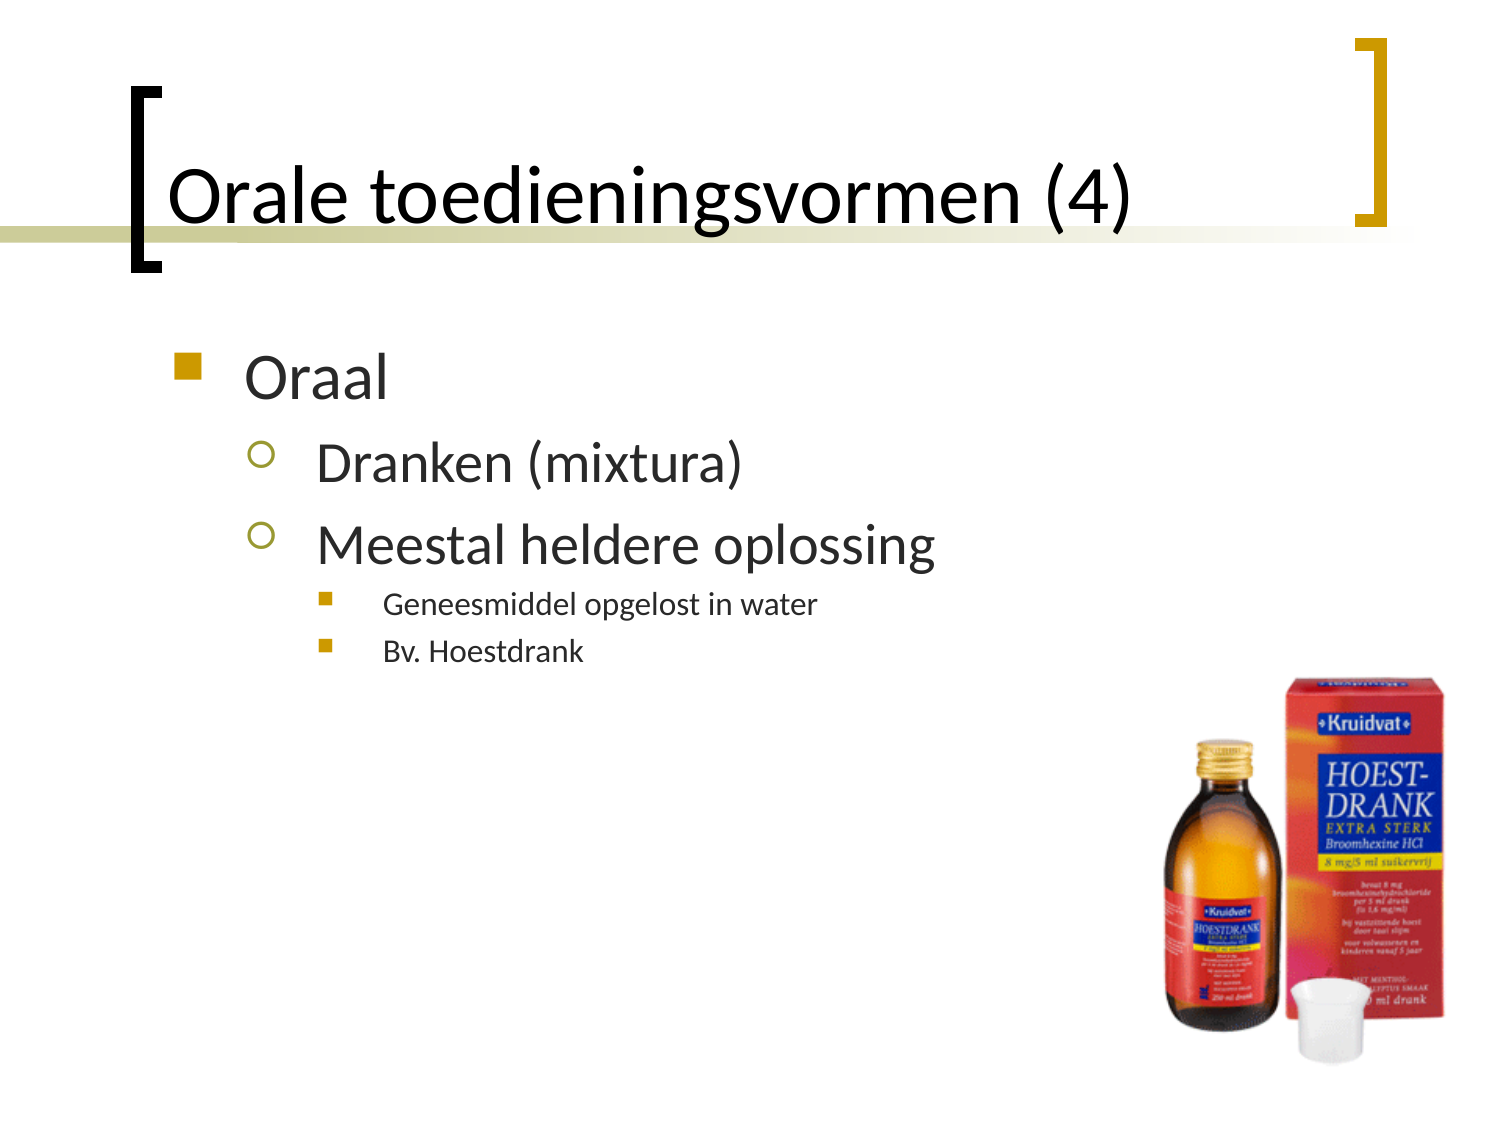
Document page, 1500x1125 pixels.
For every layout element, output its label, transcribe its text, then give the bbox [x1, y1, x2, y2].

list Oraal Dranken (mixtura) Meestal heldere oplossing Geneesmiddel opgelost in water Bv. Hoestdrank [155, 324, 1413, 1000]
title Orale toedieningsvormen (4) [152, 15, 1328, 248]
picture [1116, 668, 1500, 1068]
